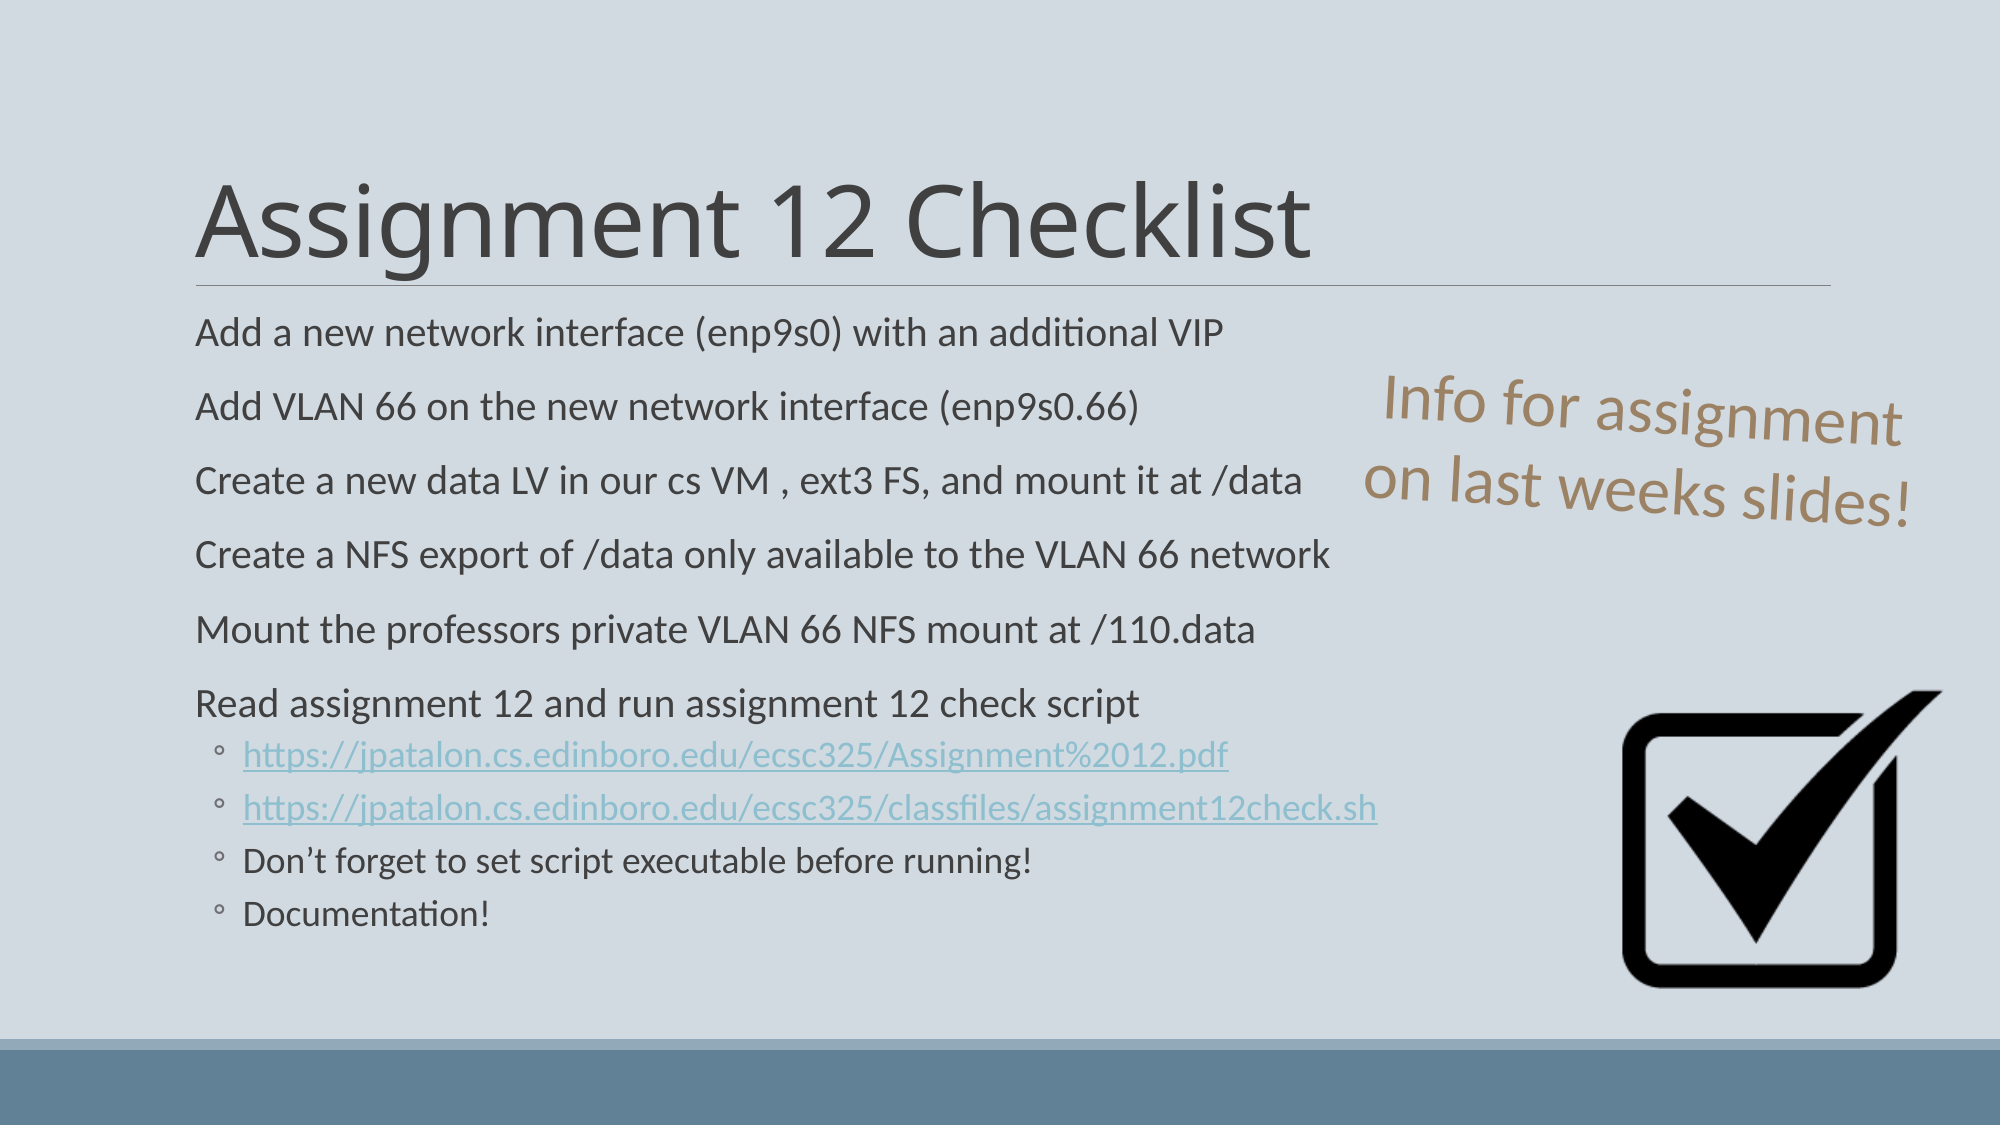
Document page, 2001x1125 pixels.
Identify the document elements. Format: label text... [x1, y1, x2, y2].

title Assignment 12 Checklist [180, 47, 1830, 285]
list Add a new network interface (enp9s0) with an additional VIP Add VLAN 66 on the new network interface (enp9s0.66) Create a new data LV in our cs VM , ext3 FS, and mount it at /data Create a NFS export of /data only available to the VLAN 66 network Mount the professors private VLAN 66 NFS mount at /110.data Read assignment 12 and run assignment 12 check script https://jpatalon.cs.edinboro.edu/ecsc325/Assignment%2012.pdf https://jpatalon.cs.edinboro.edu/ecsc325/classfiles/assignment12check.sh Don’t forget to set script executable before running! Documentation! [180, 302, 1830, 1055]
text_box Info for assignment on last weeks slides! [1338, 342, 1944, 551]
picture [1596, 632, 2000, 1037]
